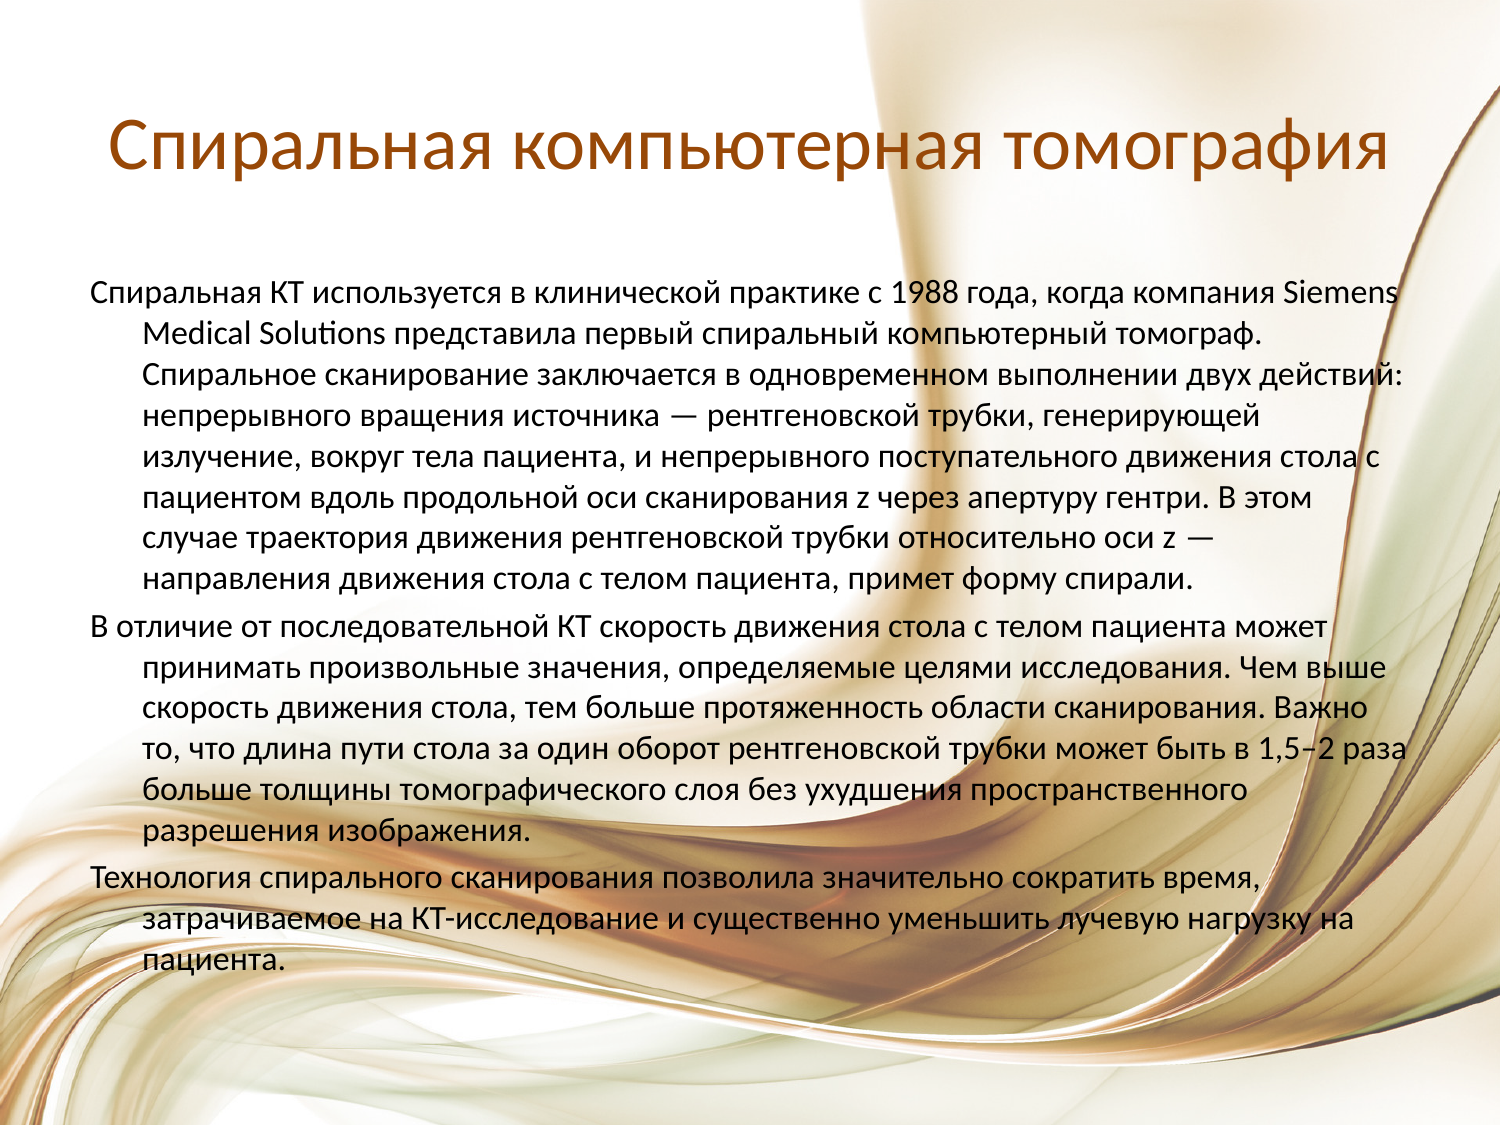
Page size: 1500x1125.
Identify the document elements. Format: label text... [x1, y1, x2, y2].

title Спиральная компьютерная томография [75, 45, 1425, 233]
list Спиральная КТ используется в клинической практике с 1988 года, когда компания Siemens Medical Solutions представила первый спиральный компьютерный томограф. Спиральное сканирование заключается в одновременном выполнении двух действий: непрерывного вращения источника — рентгеновской трубки, генерирующей излучение, вокруг тела пациента, и непрерывного поступательного движения стола с пациентом вдоль продольной оси сканирования z через апертуру гентри. В этом случае траектория движения рентгеновской трубки относительно оси z — направления движения стола с телом пациента, примет форму спирали. В отличие от последовательной КТ скорость движения стола с телом пациента может принимать произвольные значения, определяемые целями исследования. Чем выше скорость движения стола, тем больше протяженность области сканирования. Важно то, что длина пути стола за один оборот рентгеновской трубки может быть в 1,5–2 раза больше толщины томографического слоя без ухудшения пространственного разрешения изображения. Технология спирального сканирования позволила значительно сократить время, затрачиваемое на КТ-исследование и существенно уменьшить лучевую нагрузку на пациента. [75, 262, 1425, 1005]
